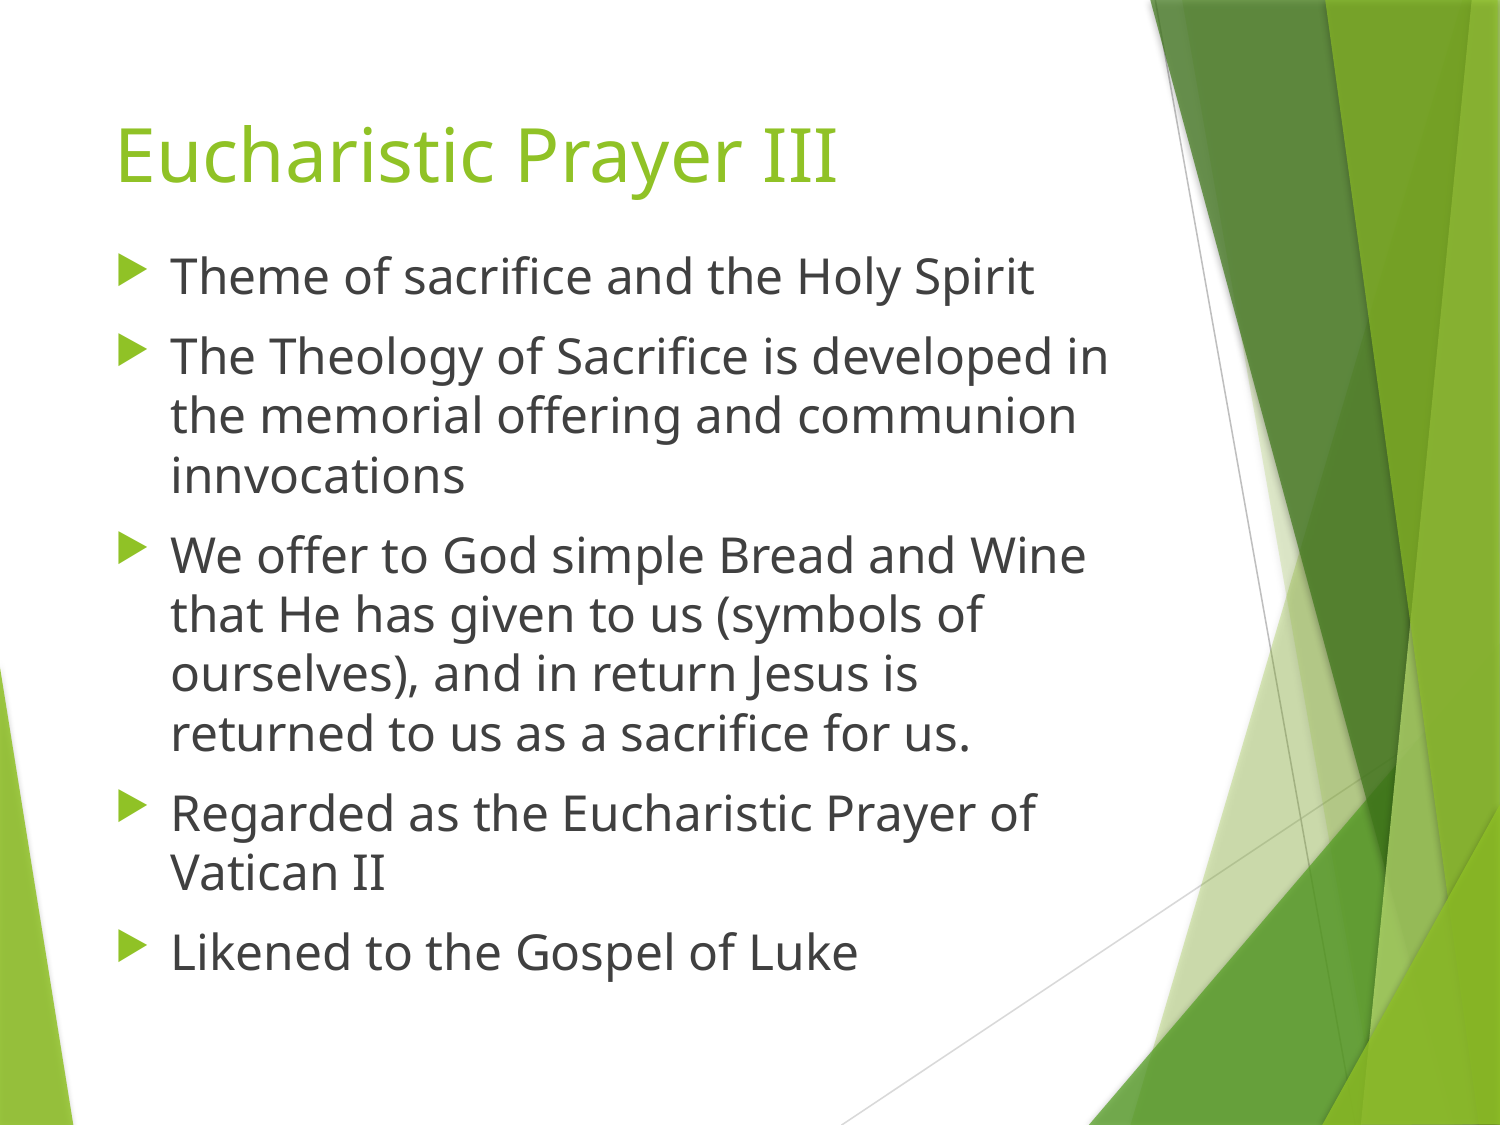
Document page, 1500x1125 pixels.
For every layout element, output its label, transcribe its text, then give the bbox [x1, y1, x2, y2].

list Theme of sacrifice and the Holy Spirit The Theology of Sacrifice is developed in the memorial offering and communion innvocations We offer to God simple Bread and Wine that He has given to us (symbols of ourselves), and in return Jesus is returned to us as a sacrifice for us. Regarded as the Eucharistic Prayer of Vatican II Likened to the Gospel of Luke [99, 237, 1142, 992]
title Eucharistic Prayer III [99, 99, 1142, 237]
